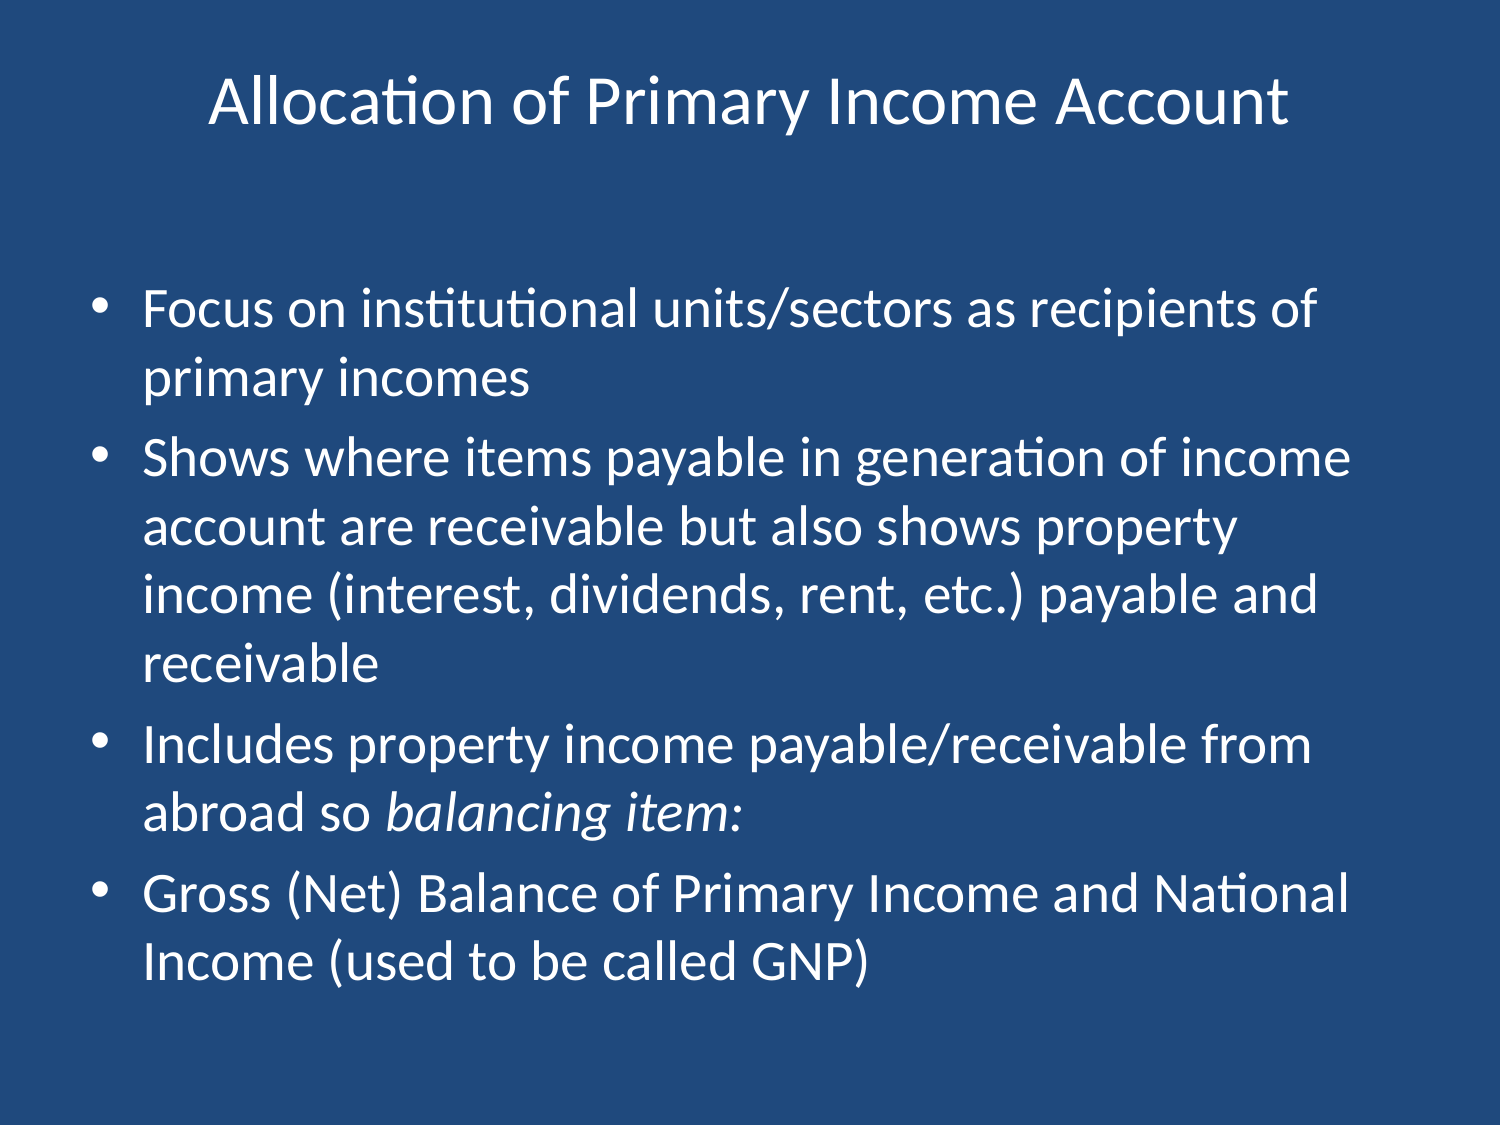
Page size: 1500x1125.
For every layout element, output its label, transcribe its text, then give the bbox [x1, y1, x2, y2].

list Focus on institutional units/sectors as recipients of primary incomes Shows where items payable in generation of income account are receivable but also shows property income (interest, dividends, rent, etc.) payable and receivable Includes property income payable/receivable from abroad so balancing item: Gross (Net) Balance of Primary Income and National Income (used to be called GNP) [75, 262, 1425, 1005]
title Allocation of Primary Income Account [75, 45, 1425, 233]
